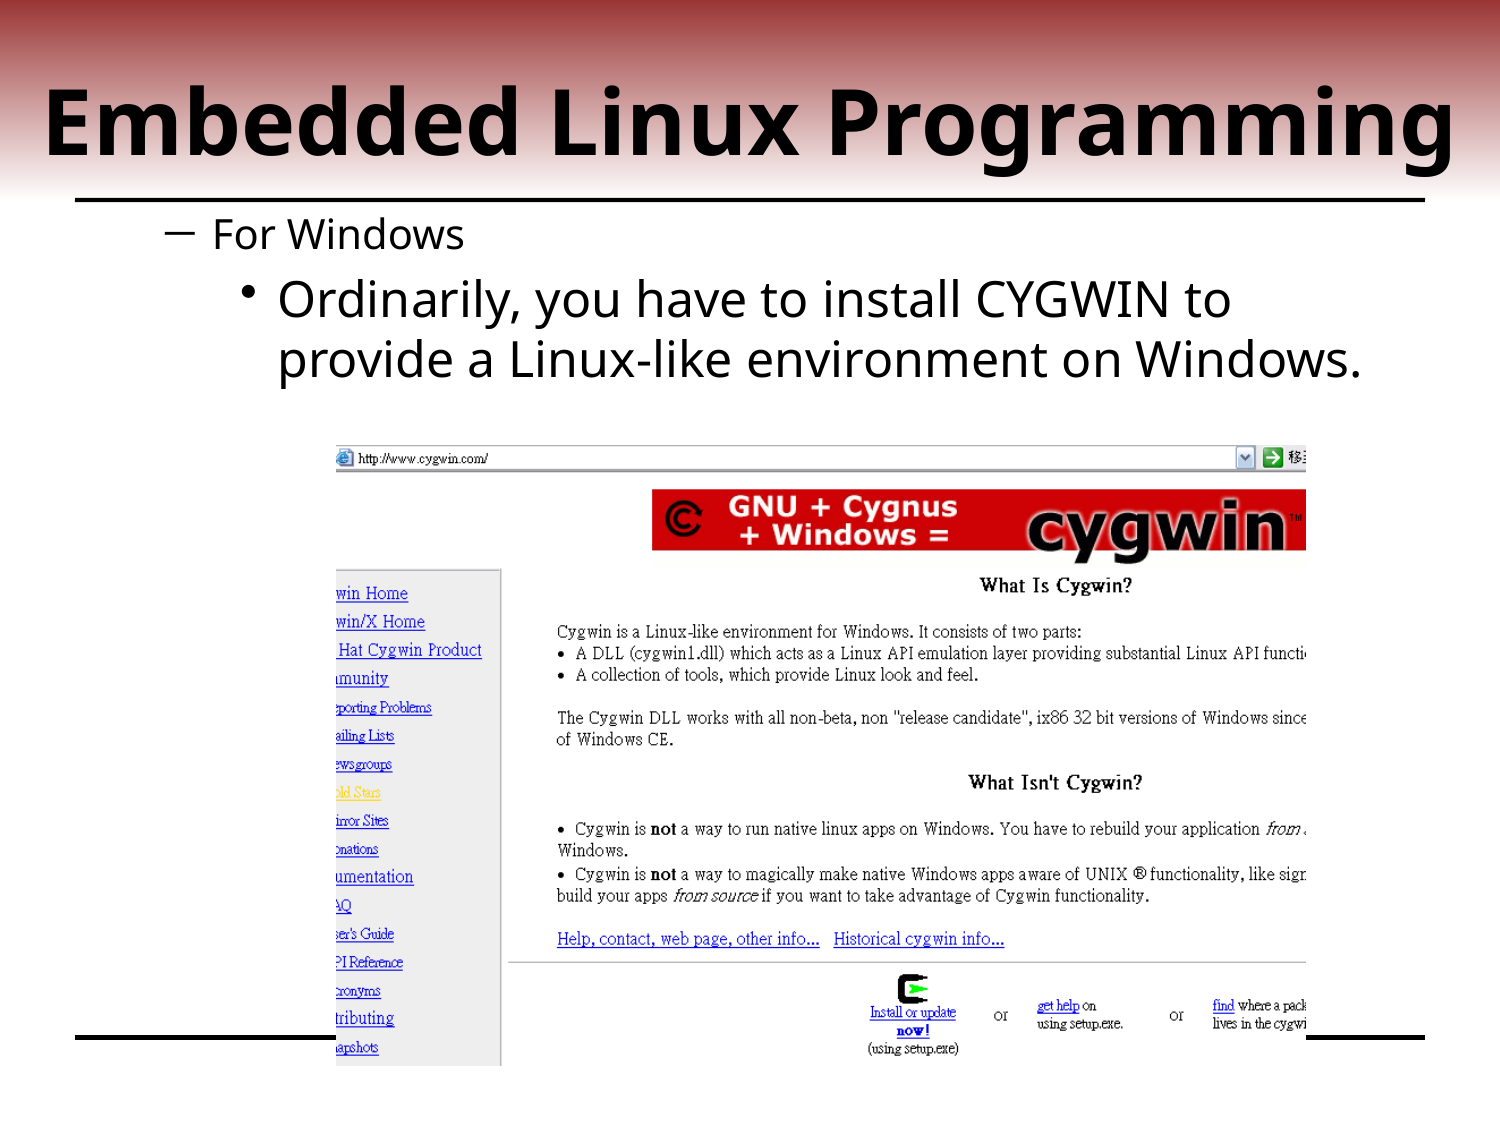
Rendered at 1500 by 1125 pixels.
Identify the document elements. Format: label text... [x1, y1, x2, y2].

title Embedded Linux Programming [0, 37, 1500, 201]
list For Windows Ordinarily, you have to install CYGWIN to provide a Linux-like environment on Windows. [75, 200, 1425, 1038]
picture [336, 443, 1306, 1066]
